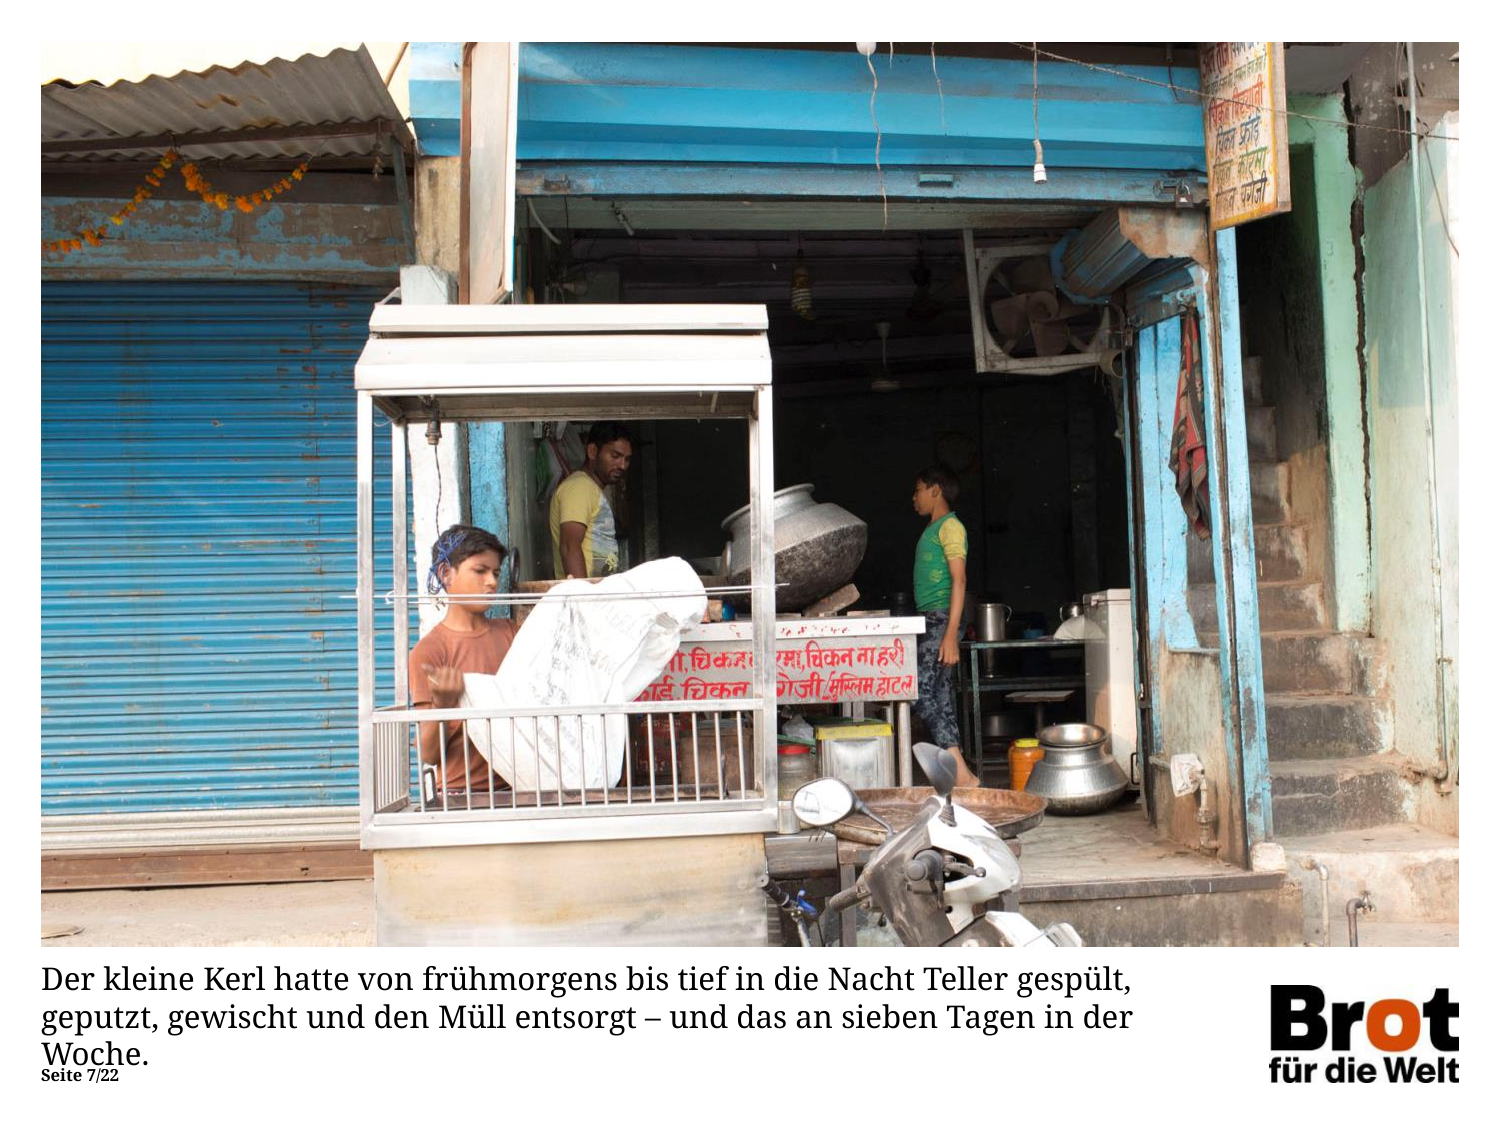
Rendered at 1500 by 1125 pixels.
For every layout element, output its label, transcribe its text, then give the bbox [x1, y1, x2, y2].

text_box Der kleine Kerl hatte von frühmorgens bis tief in die Nacht Teller gespült, geputzt, gewischt und den Müll entsorgt – und das an sieben Tagen in der Woche. [41, 954, 1193, 1080]
picture [40, 42, 1460, 947]
picture [1269, 985, 1459, 1083]
